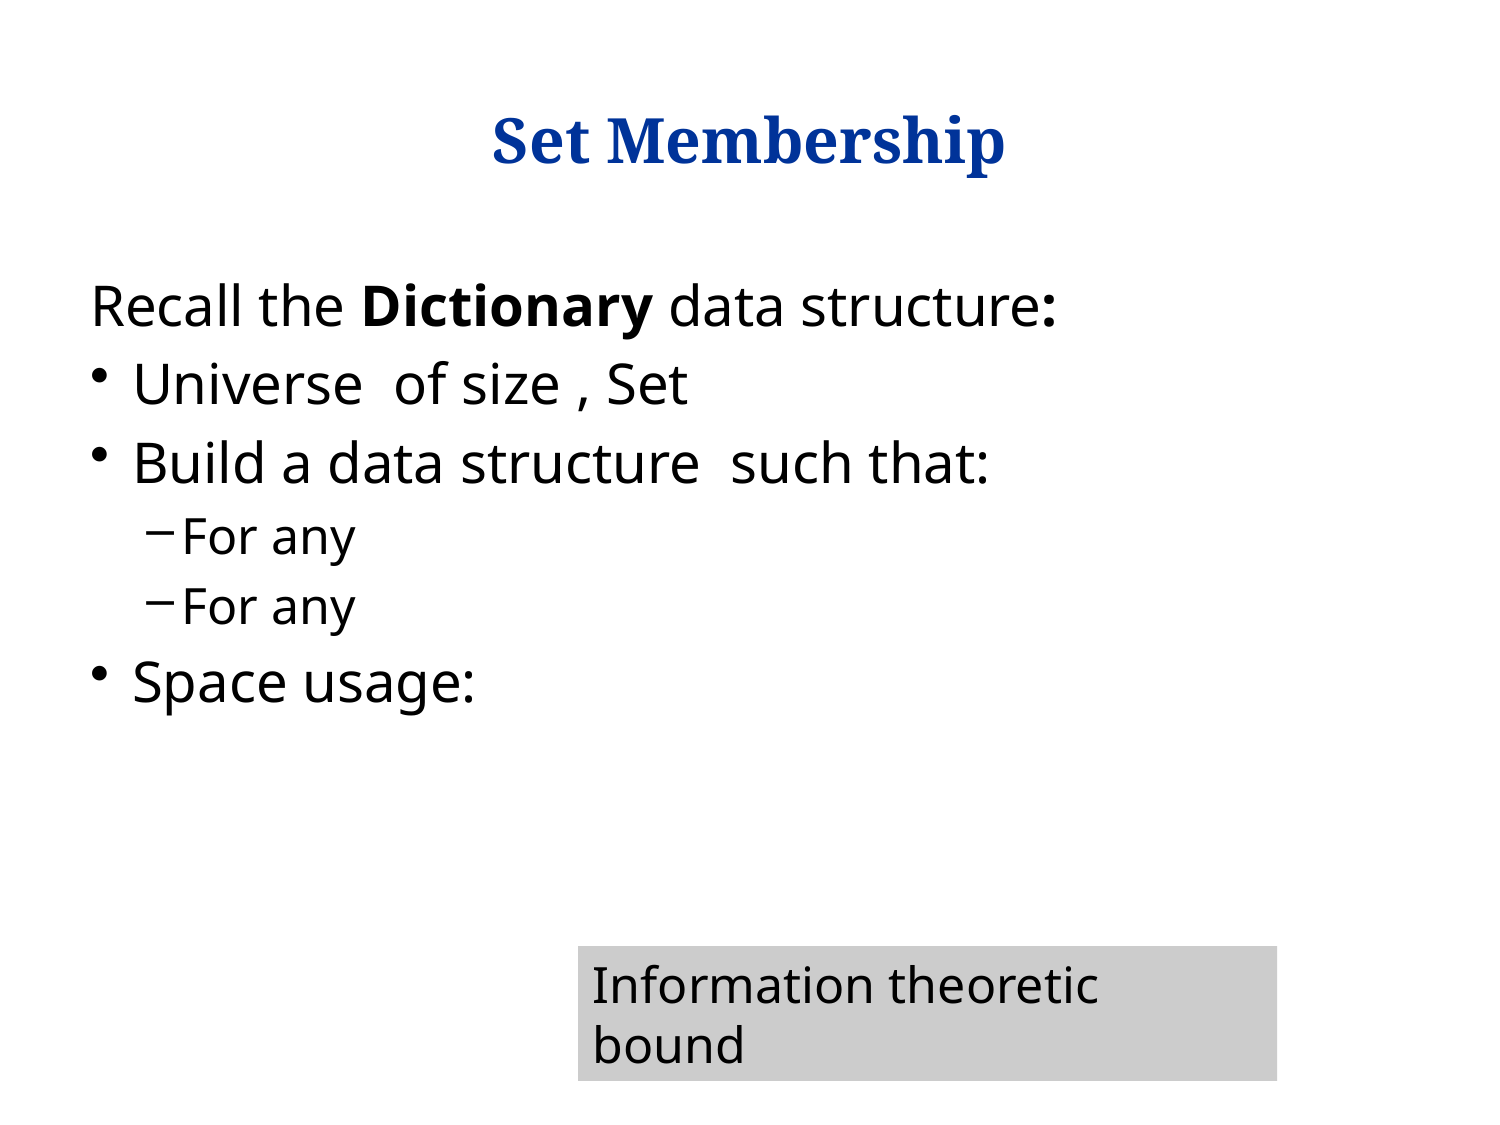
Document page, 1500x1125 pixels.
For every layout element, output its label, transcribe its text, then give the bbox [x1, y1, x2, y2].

title Set Membership [75, 45, 1425, 233]
